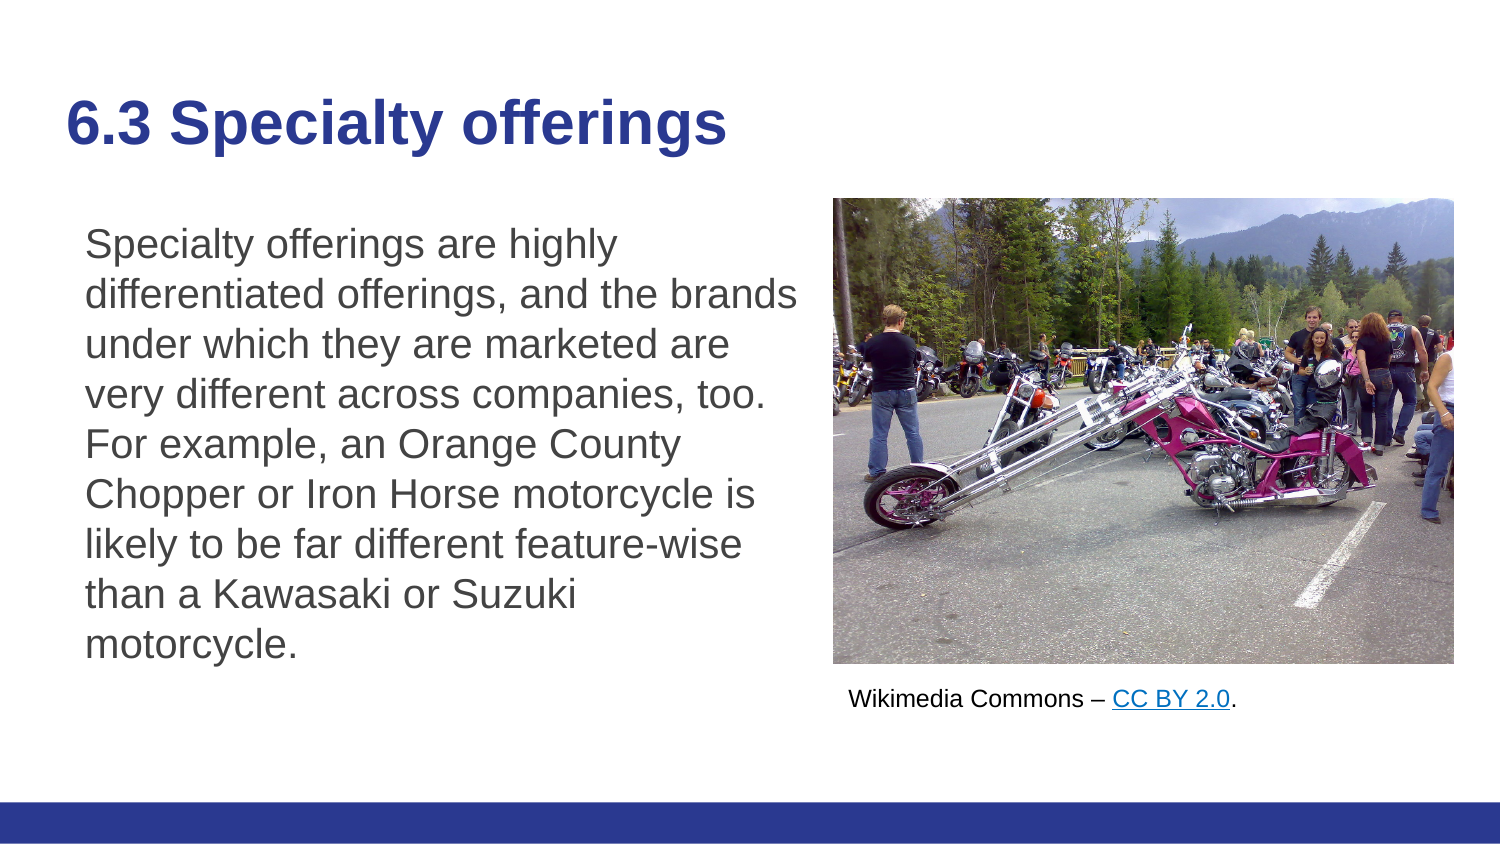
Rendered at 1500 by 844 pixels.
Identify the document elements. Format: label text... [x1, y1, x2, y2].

title 6.3 Specialty offerings [51, 67, 1449, 167]
picture [833, 198, 1455, 664]
list Specialty offerings are highly differentiated offerings, and the brands under which they are marketed are very different across companies, too. For example, an Orange County Chopper or Iron Horse motorcycle is likely to be far different feature-wise than a Kawasaki or Suzuki motorcycle. [51, 201, 814, 750]
text_box Wikimedia Commons – CC BY 2.0. [833, 675, 1454, 721]
